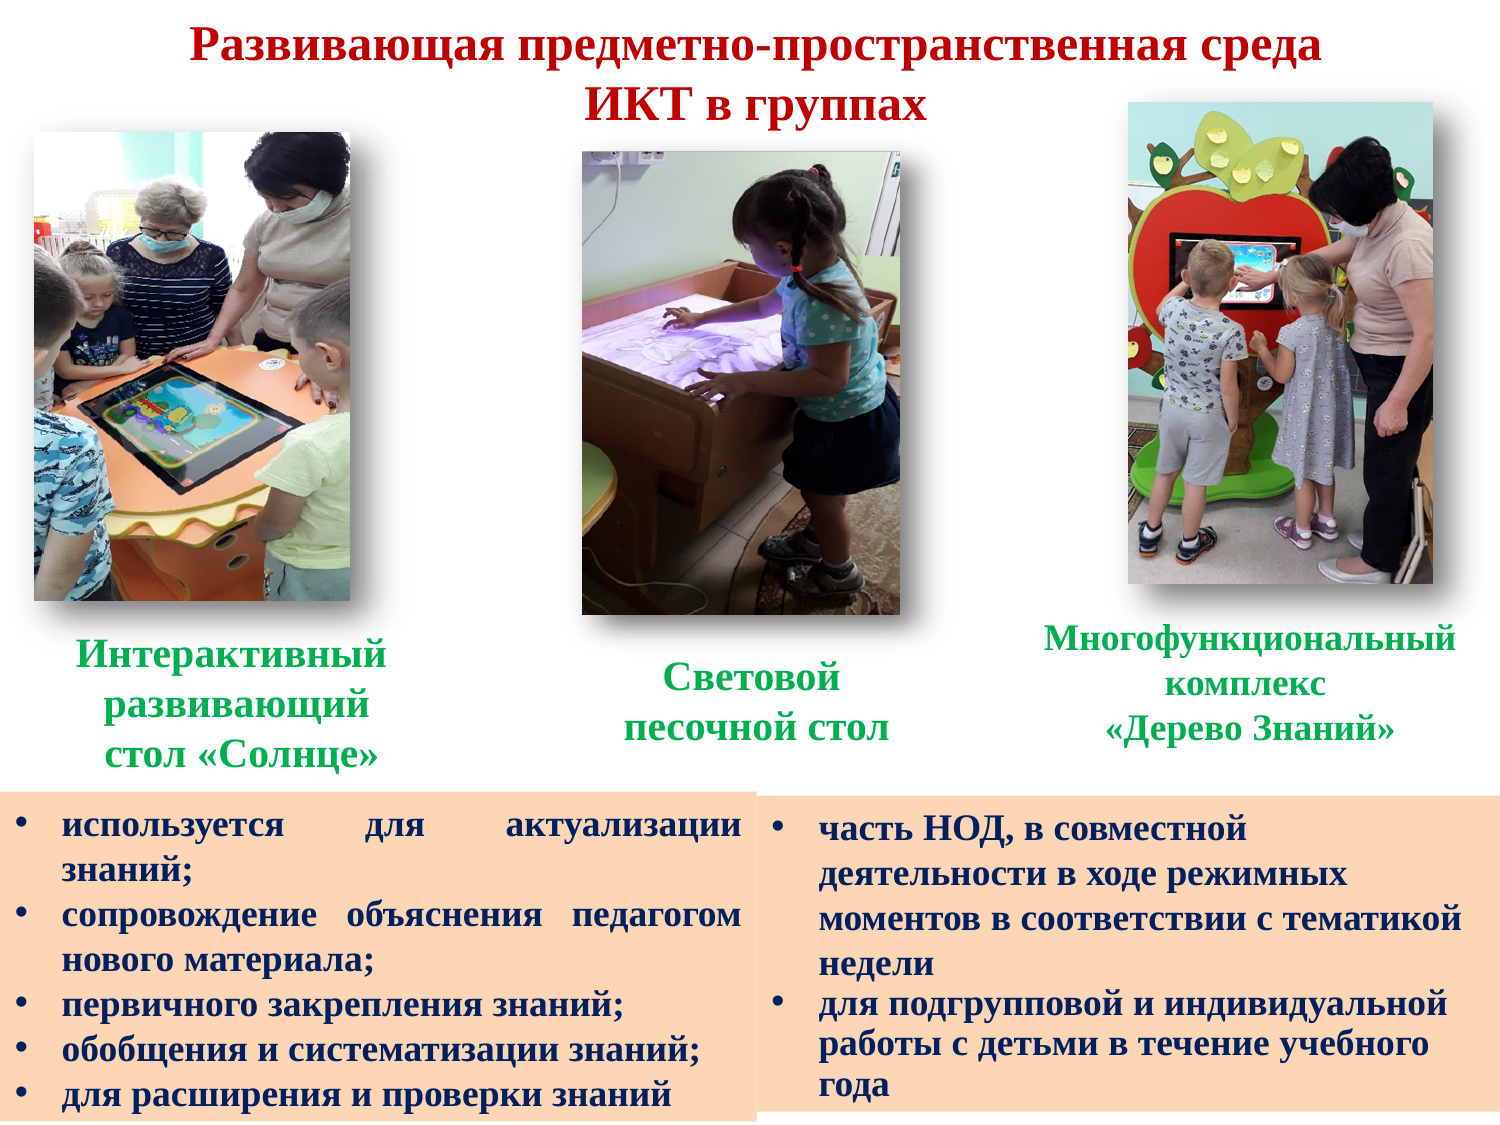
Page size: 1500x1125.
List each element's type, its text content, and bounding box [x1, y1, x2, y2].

text_box Многофункциональный комплекс «Дерево Знаний» [1025, 605, 1475, 756]
text_box Развивающая предметно-пространственная среда ИКТ в группах [41, 2, 1471, 138]
picture [551, 128, 960, 662]
text_box Световой песочной стол [608, 671, 905, 756]
text_box часть НОД, в совместной деятельности в ходе режимных моментов в соответствии с тематикой недели для подгрупповой и индивидуальной работы с детьми в течение учебного года [756, 795, 1500, 1112]
picture [1096, 70, 1498, 648]
text_box Интерактивный развивающий стол «Солнце» [30, 618, 443, 784]
text_box используется для актуализации знаний; сопровождение объяснения педагогом нового материала; первичного закрепления знаний; обобщения и систематизации знаний; для расширения и проверки знаний [0, 791, 757, 1122]
picture [0, 101, 420, 662]
